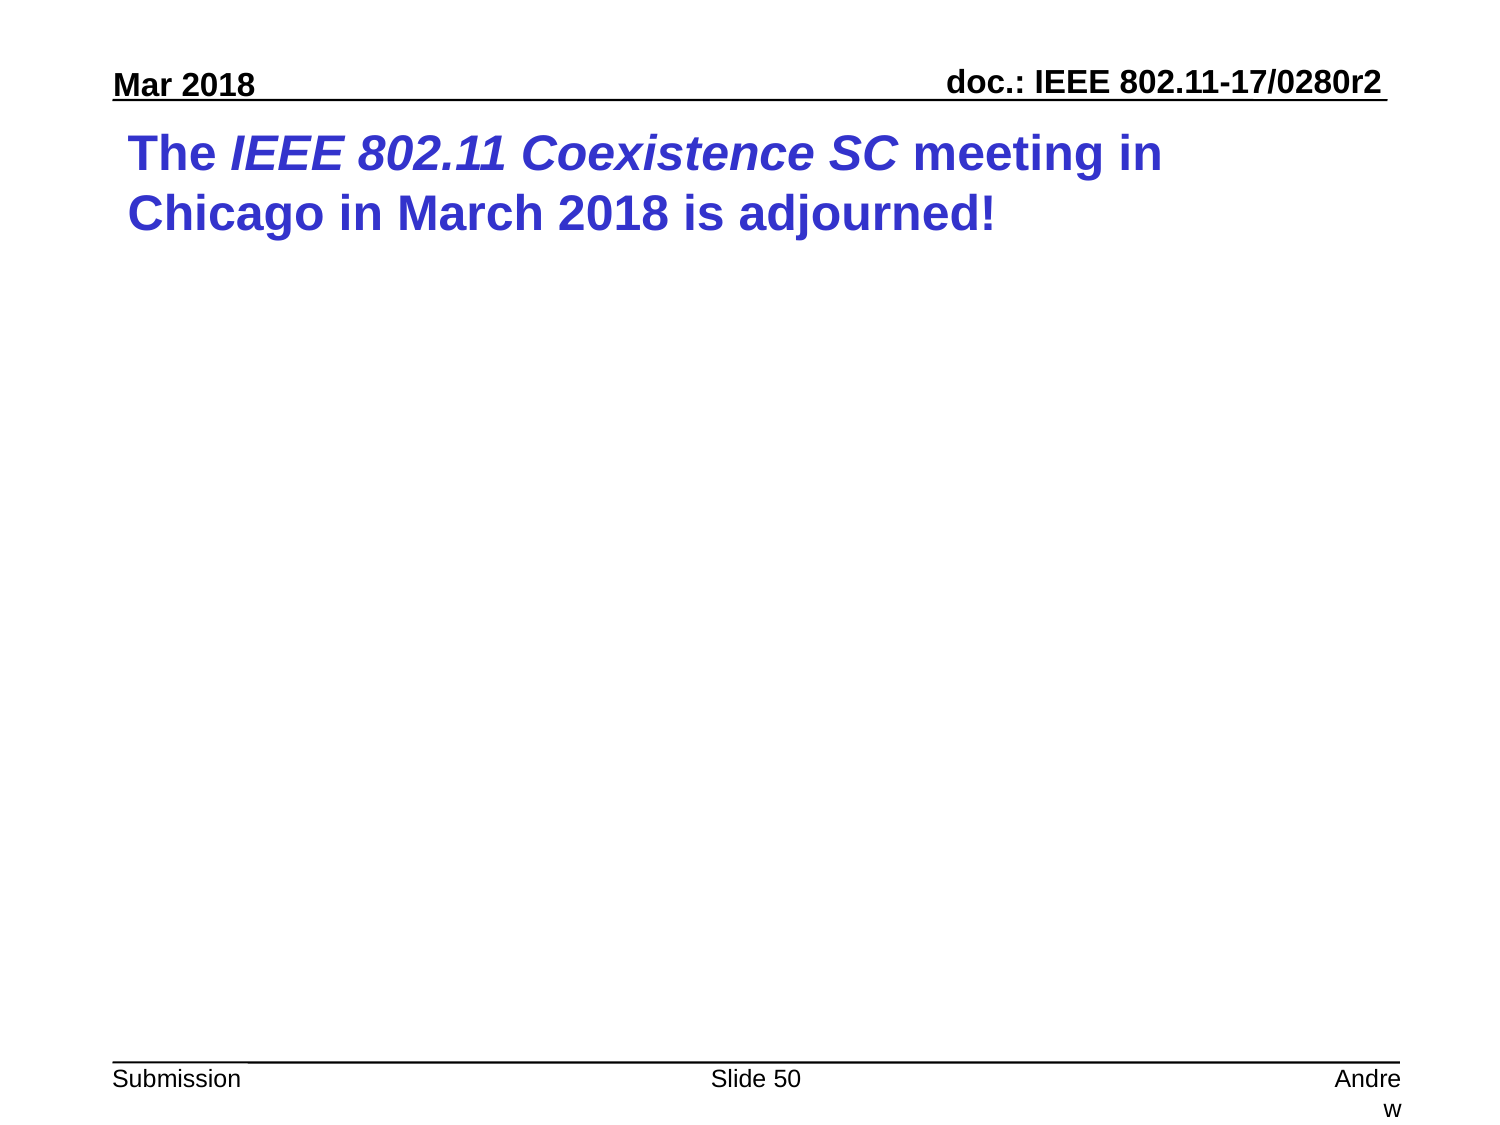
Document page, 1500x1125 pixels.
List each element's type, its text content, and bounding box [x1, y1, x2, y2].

footer Andrew Myles, Cisco [1320, 1061, 1402, 1093]
title The IEEE 802.11 Coexistence SC meeting in Chicago in March 2018 is adjourned! [112, 112, 1388, 288]
slide_number Slide 50 [709, 1061, 803, 1093]
